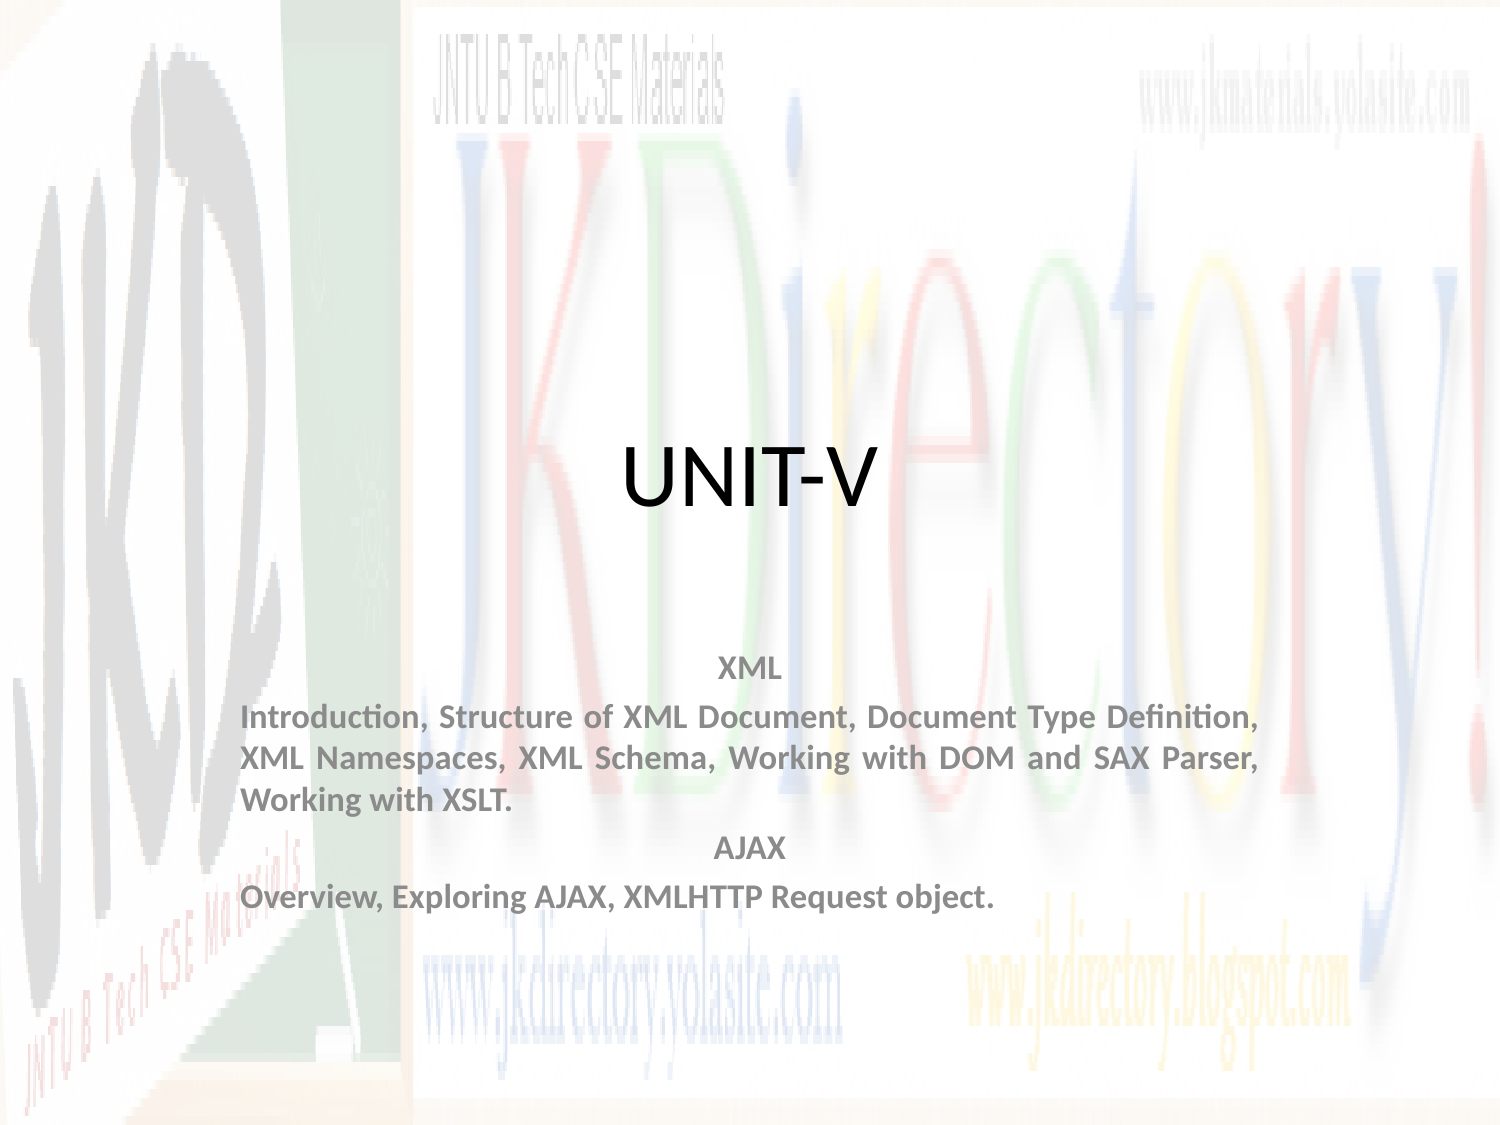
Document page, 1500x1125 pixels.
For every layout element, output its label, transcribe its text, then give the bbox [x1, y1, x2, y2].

title UNIT-V [112, 349, 1388, 591]
subtitle XML Introduction, Structure of XML Document, Document Type Definition, XML Namespaces, XML Schema, Working with DOM and SAX Parser, Working with XSLT. AJAX Overview, Exploring AJAX, XMLHTTP Request object. [225, 637, 1275, 925]
